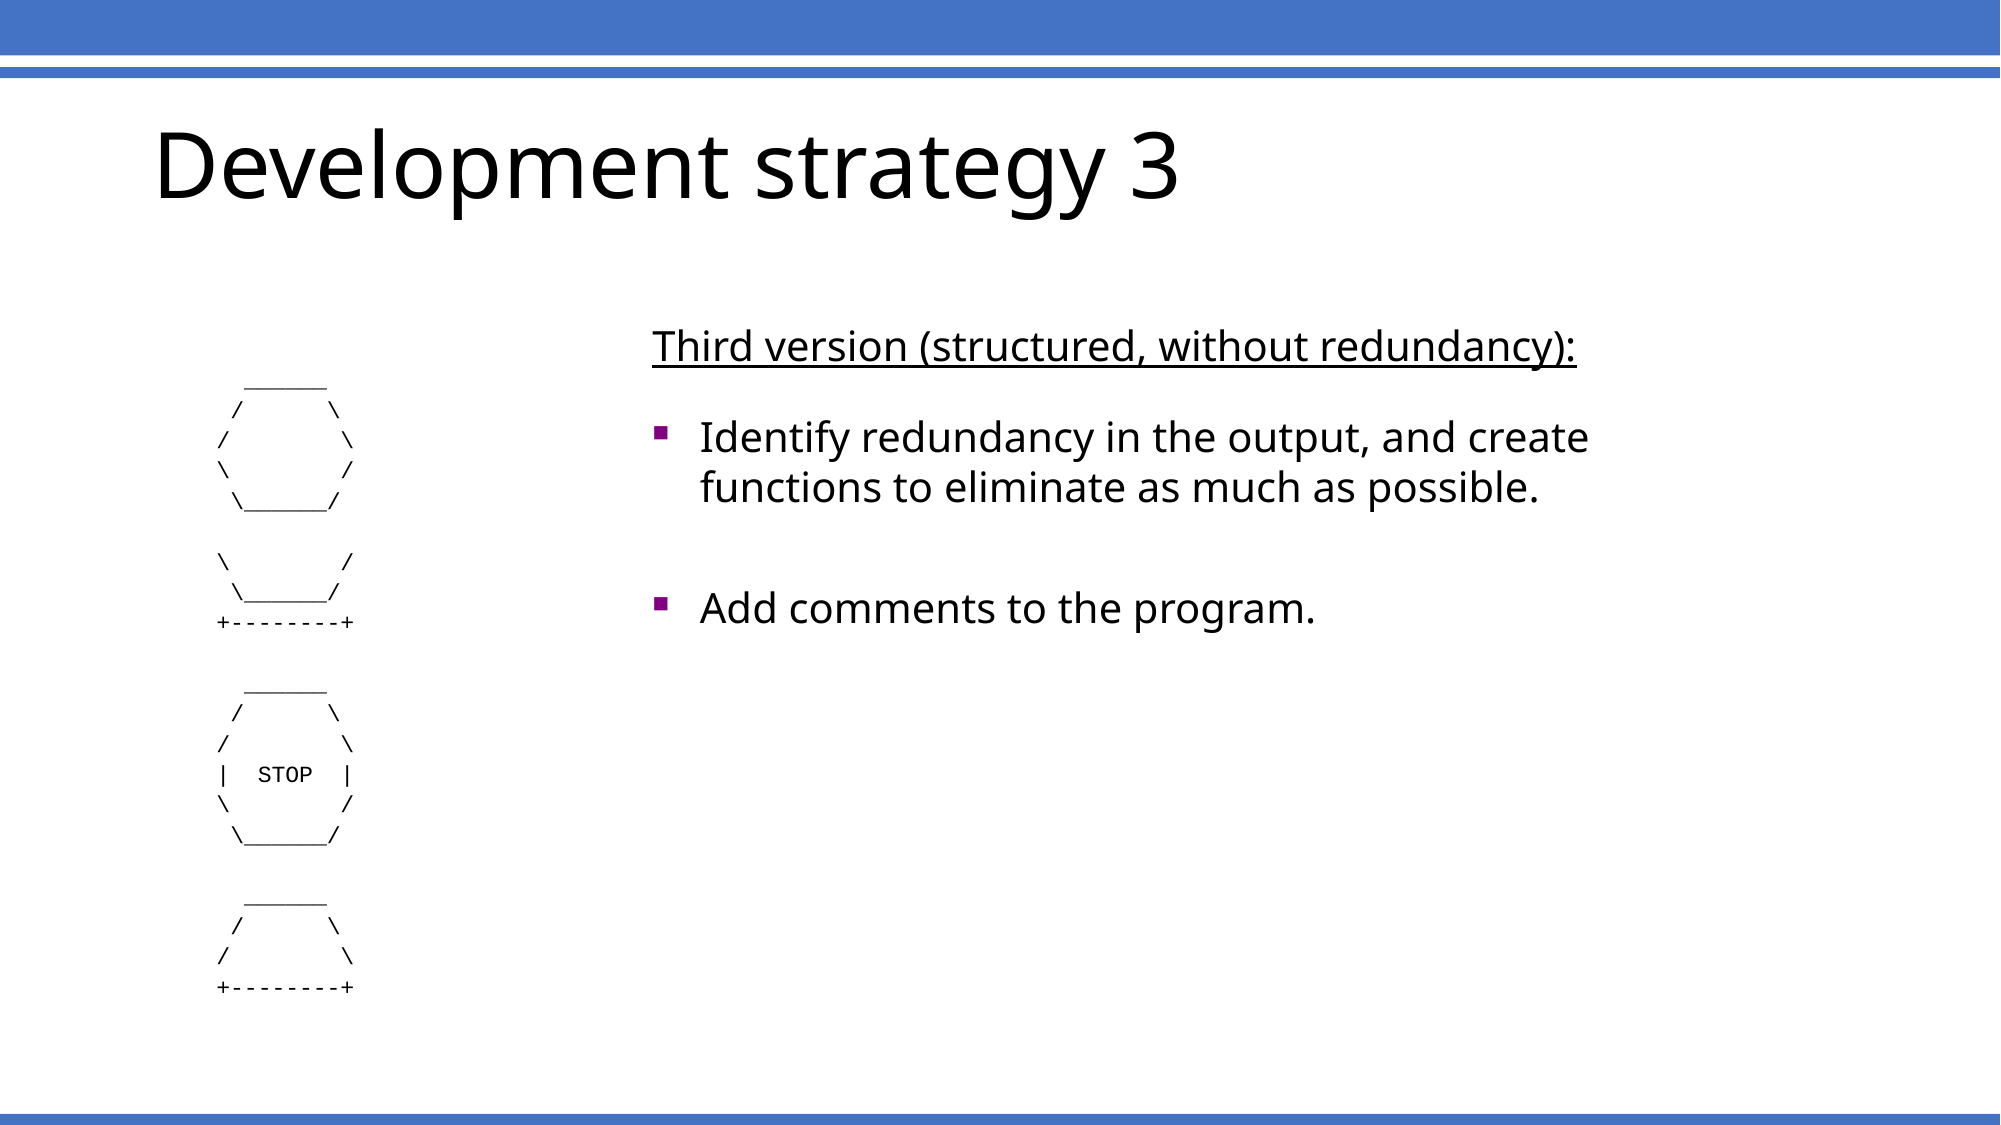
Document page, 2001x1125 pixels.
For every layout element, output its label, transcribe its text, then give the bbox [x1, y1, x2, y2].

list ______ / \ / \ \ / \______/ \ / \______/ +--------+ ______ / \ / \ | STOP | \ / \______/ ______ / \ / \ +--------+ [137, 299, 1863, 1014]
text_box Third version (structured, without redundancy): Identify redundancy in the output, and create functions to eliminate as much as possible. Add comments to the program. [637, 312, 1700, 639]
title Development strategy 3 [137, 59, 1863, 278]
